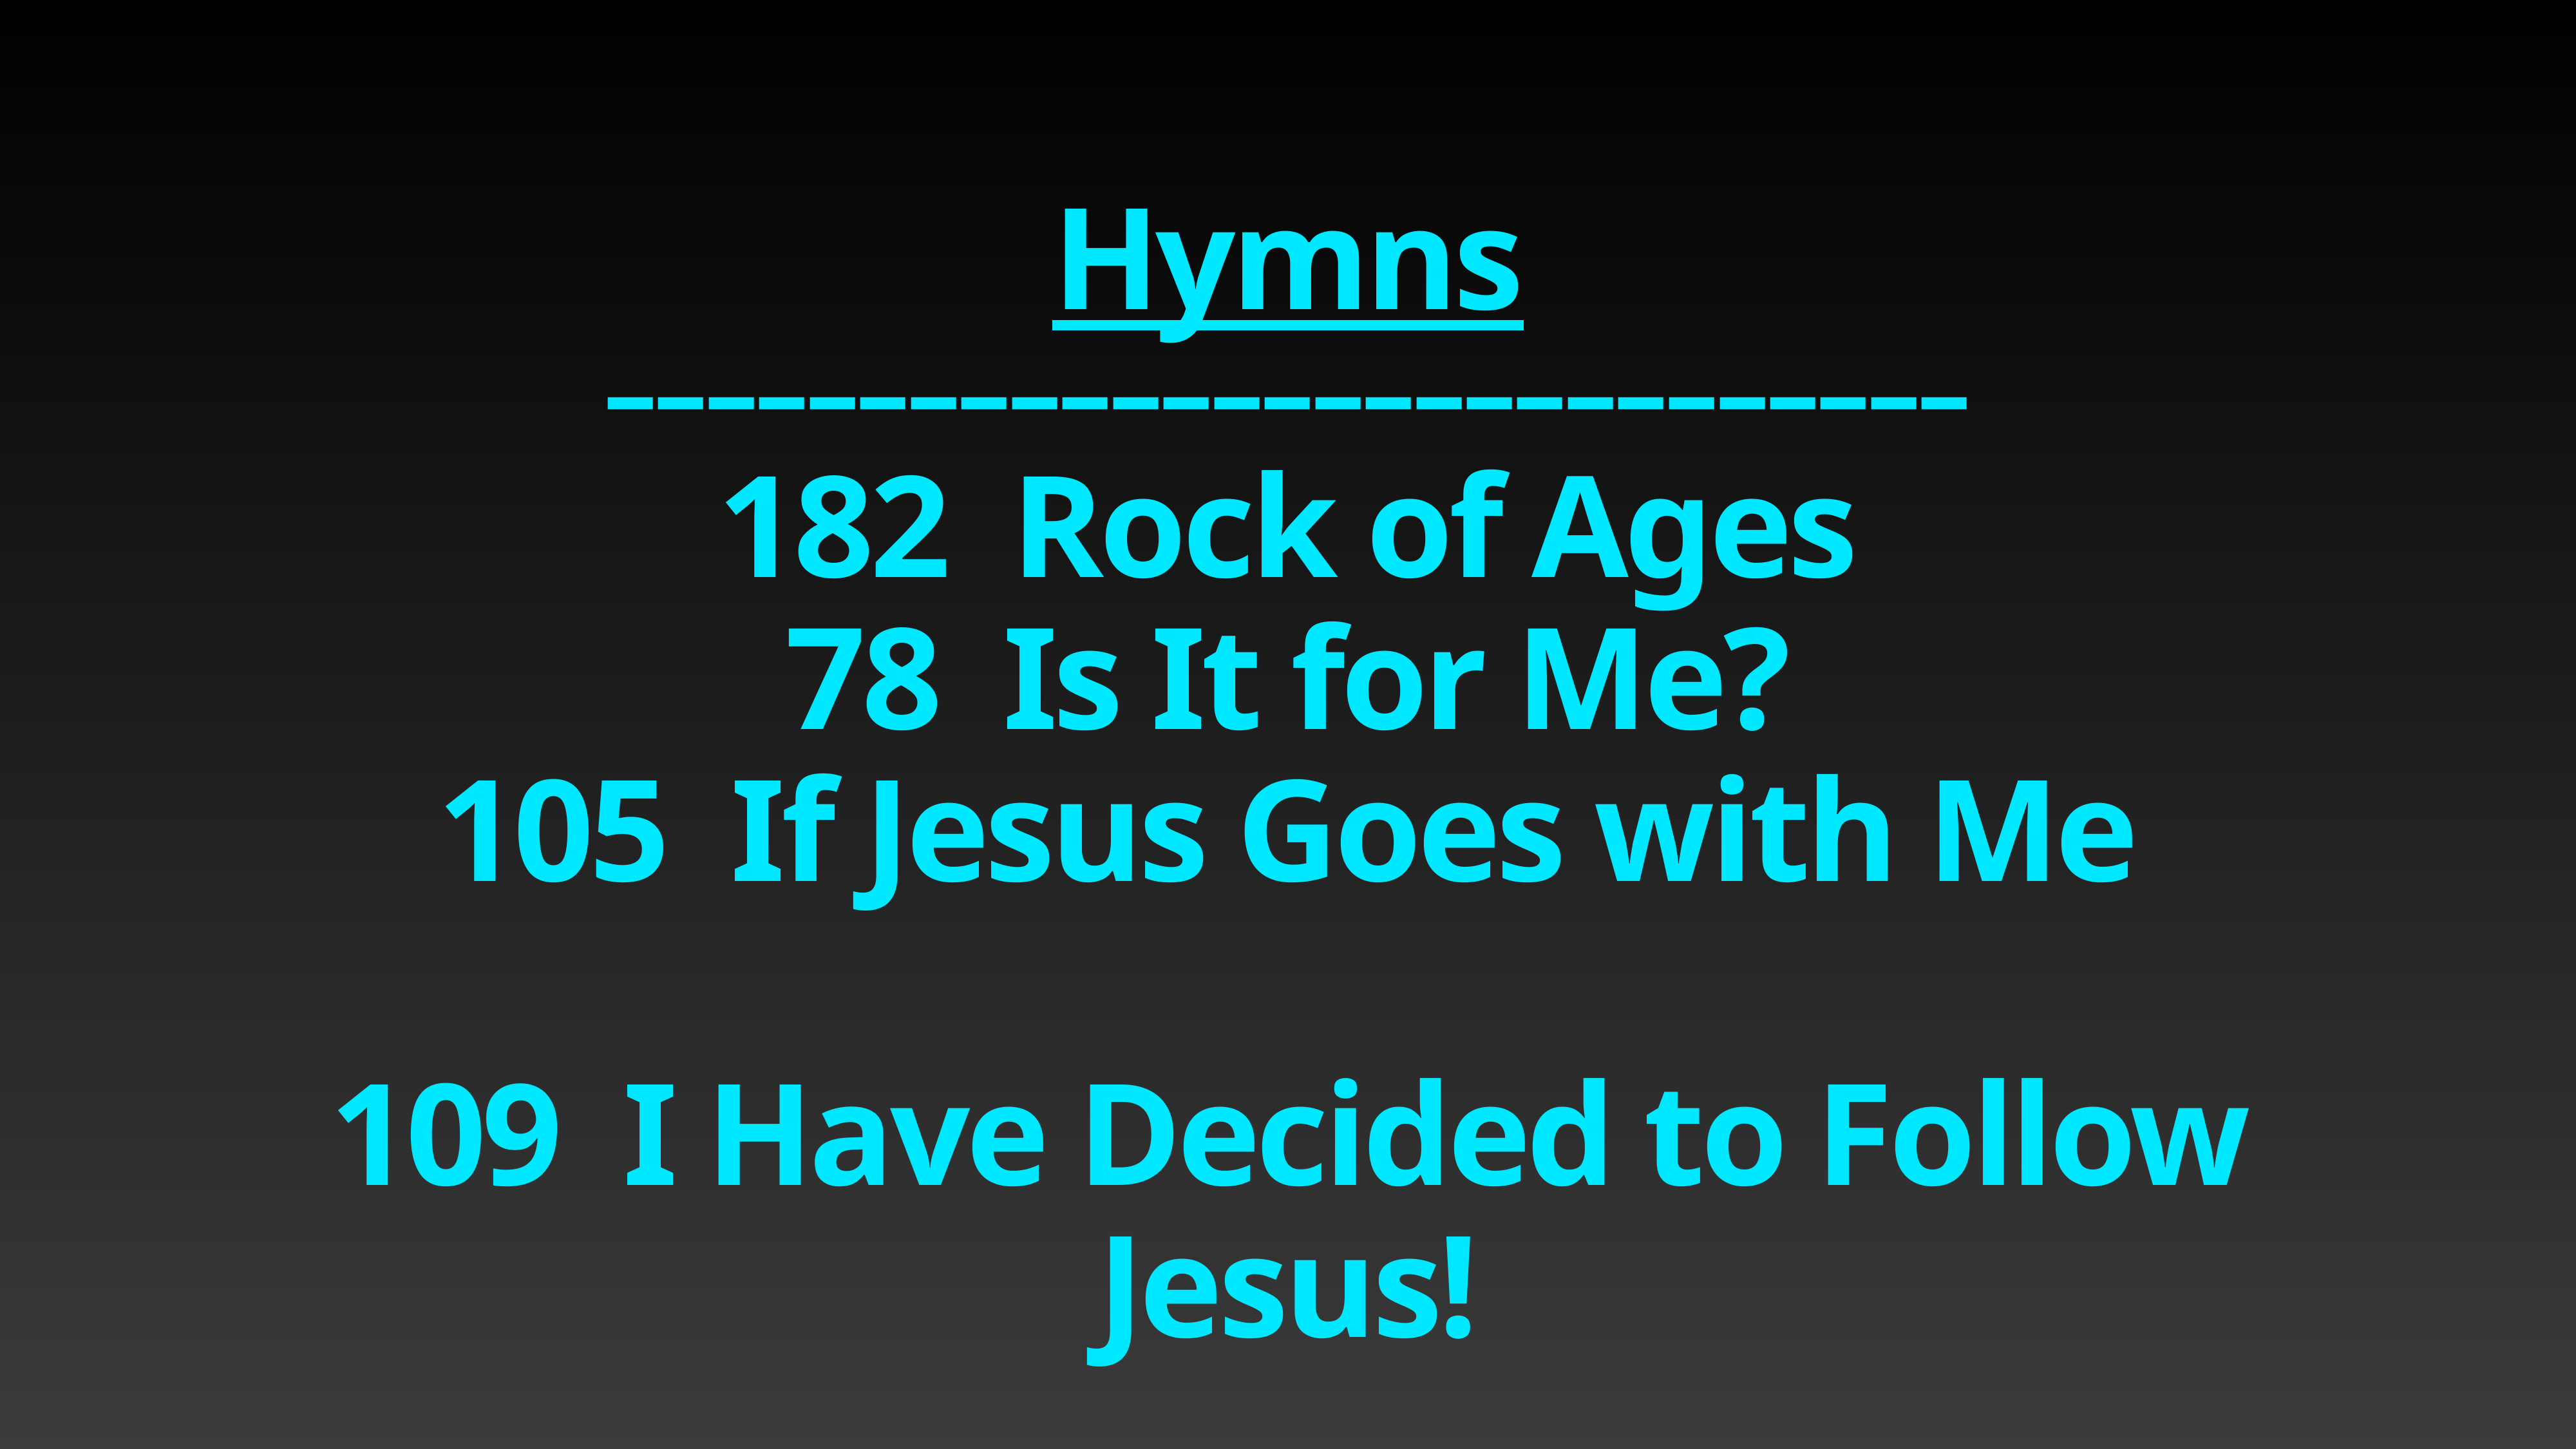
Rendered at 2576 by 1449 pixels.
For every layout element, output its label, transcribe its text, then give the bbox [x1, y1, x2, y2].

title Hymns ––––––––––––––––––––––––––– 182 Rock of Ages 78 Is It for Me? 105 If Jesus Goes with Me 109 I Have Decided to Follow Jesus! [133, 52, 2443, 1397]
